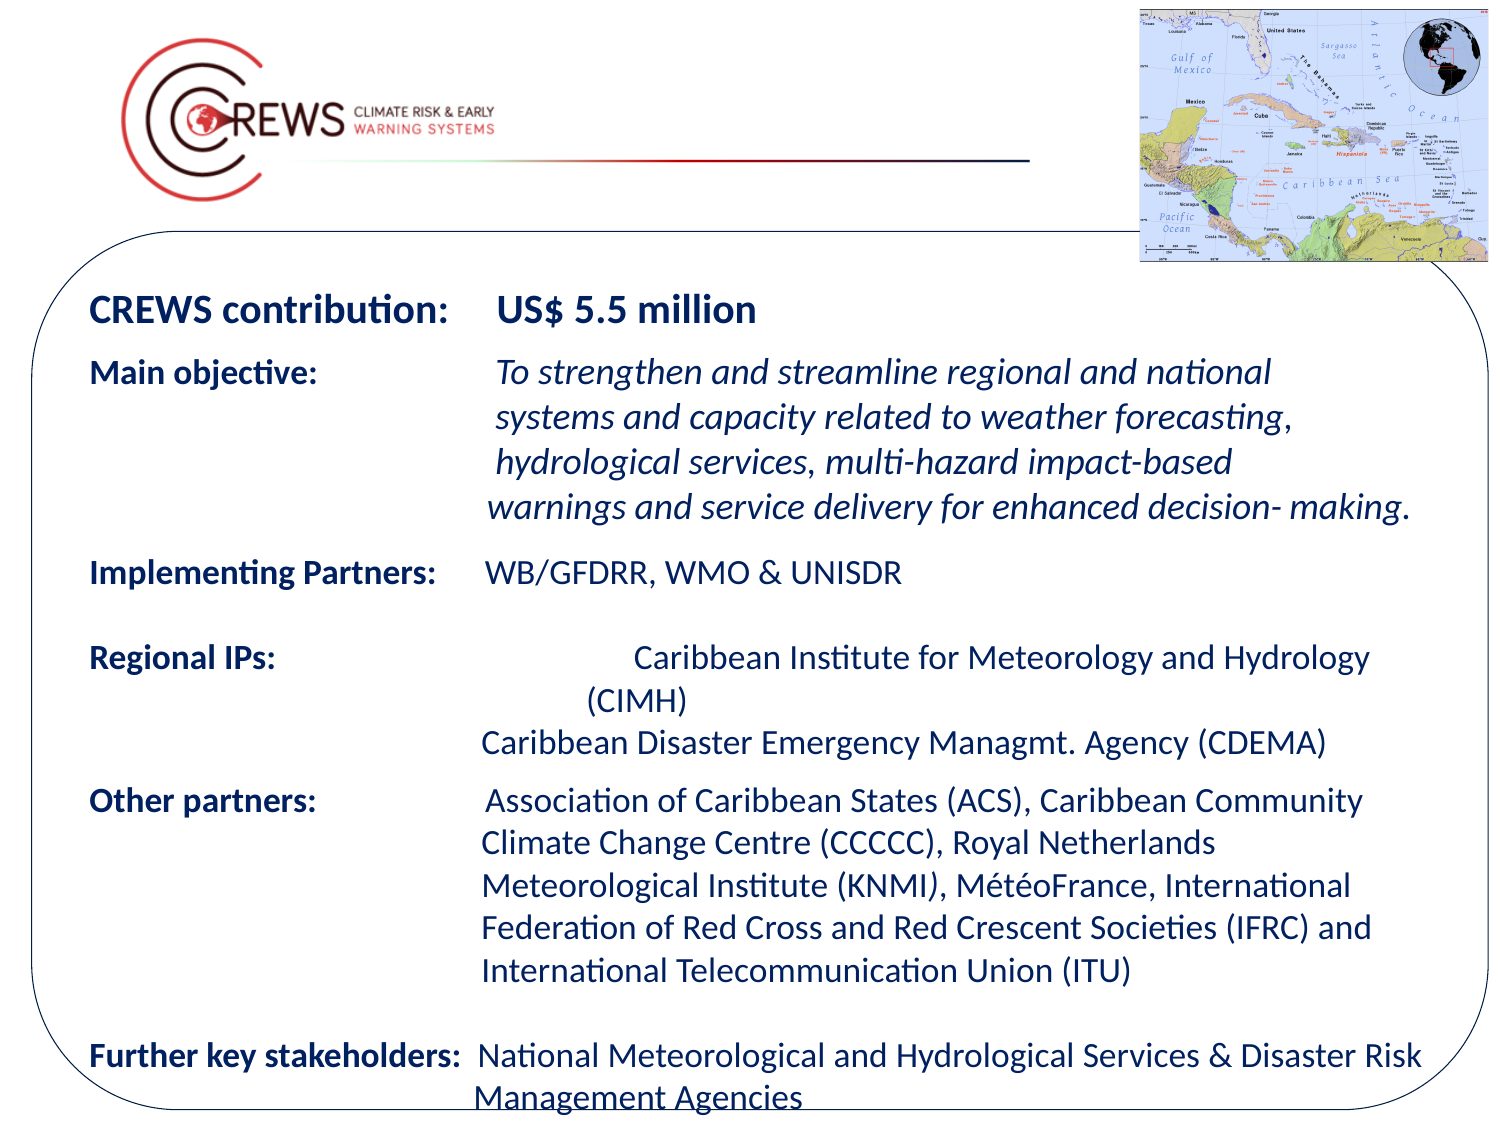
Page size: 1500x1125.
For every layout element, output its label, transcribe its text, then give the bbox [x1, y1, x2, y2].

picture [1139, 9, 1489, 262]
picture [58, 24, 1061, 232]
text_box CREWS contribution: US$ 5.5 million Main objective: To strengthen and streamline regional and national systems and capacity related to weather forecasting, hydrological services, multi-hazard impact-based warnings and service delivery for enhanced decision- making. Implementing Partners: WB/GFDRR, WMO & UNISDR Regional IPs: Caribbean Institute for Meteorology and Hydrology (CIMH) Caribbean Disaster Emergency Managmt. Agency (CDEMA) Other partners: Association of Caribbean States (ACS), Caribbean Community Climate Change Centre (CCCCC), Royal Netherlands Meteorological Institute (KNMI), MétéoFrance, International Federation of Red Cross and Red Crescent Societies (IFRC) and International Telecommunication Union (ITU) Further key stakeholders: National Meteorological and Hydrological Services & Disaster Risk Management Agencies [29, 229, 1491, 1112]
